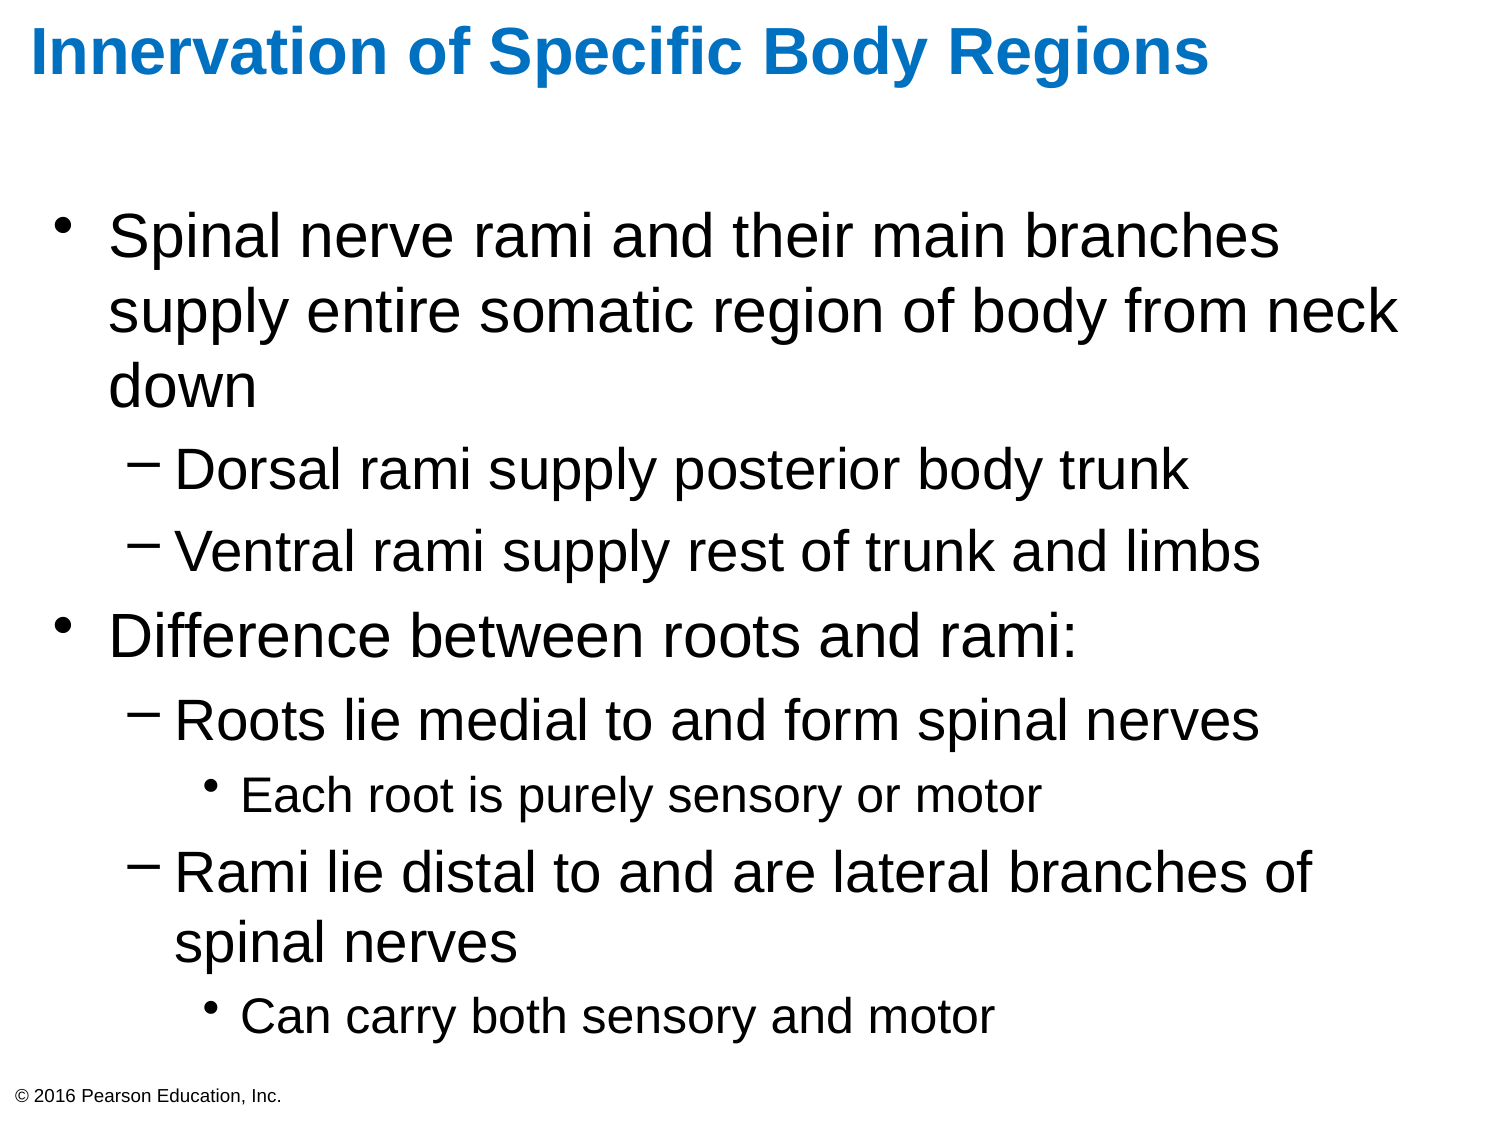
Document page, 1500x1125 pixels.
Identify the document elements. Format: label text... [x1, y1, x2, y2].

footer © 2016 Pearson Education, Inc. [0, 1065, 507, 1125]
title Innervation of Specific Body Regions [0, 0, 1500, 96]
list Spinal nerve rami and their main branches supply entire somatic region of body from neck down Dorsal rami supply posterior body trunk Ventral rami supply rest of trunk and limbs Difference between roots and rami: Roots lie medial to and form spinal nerves Each root is purely sensory or motor Rami lie distal to and are lateral branches of spinal nerves Can carry both sensory and motor [37, 187, 1463, 1066]
